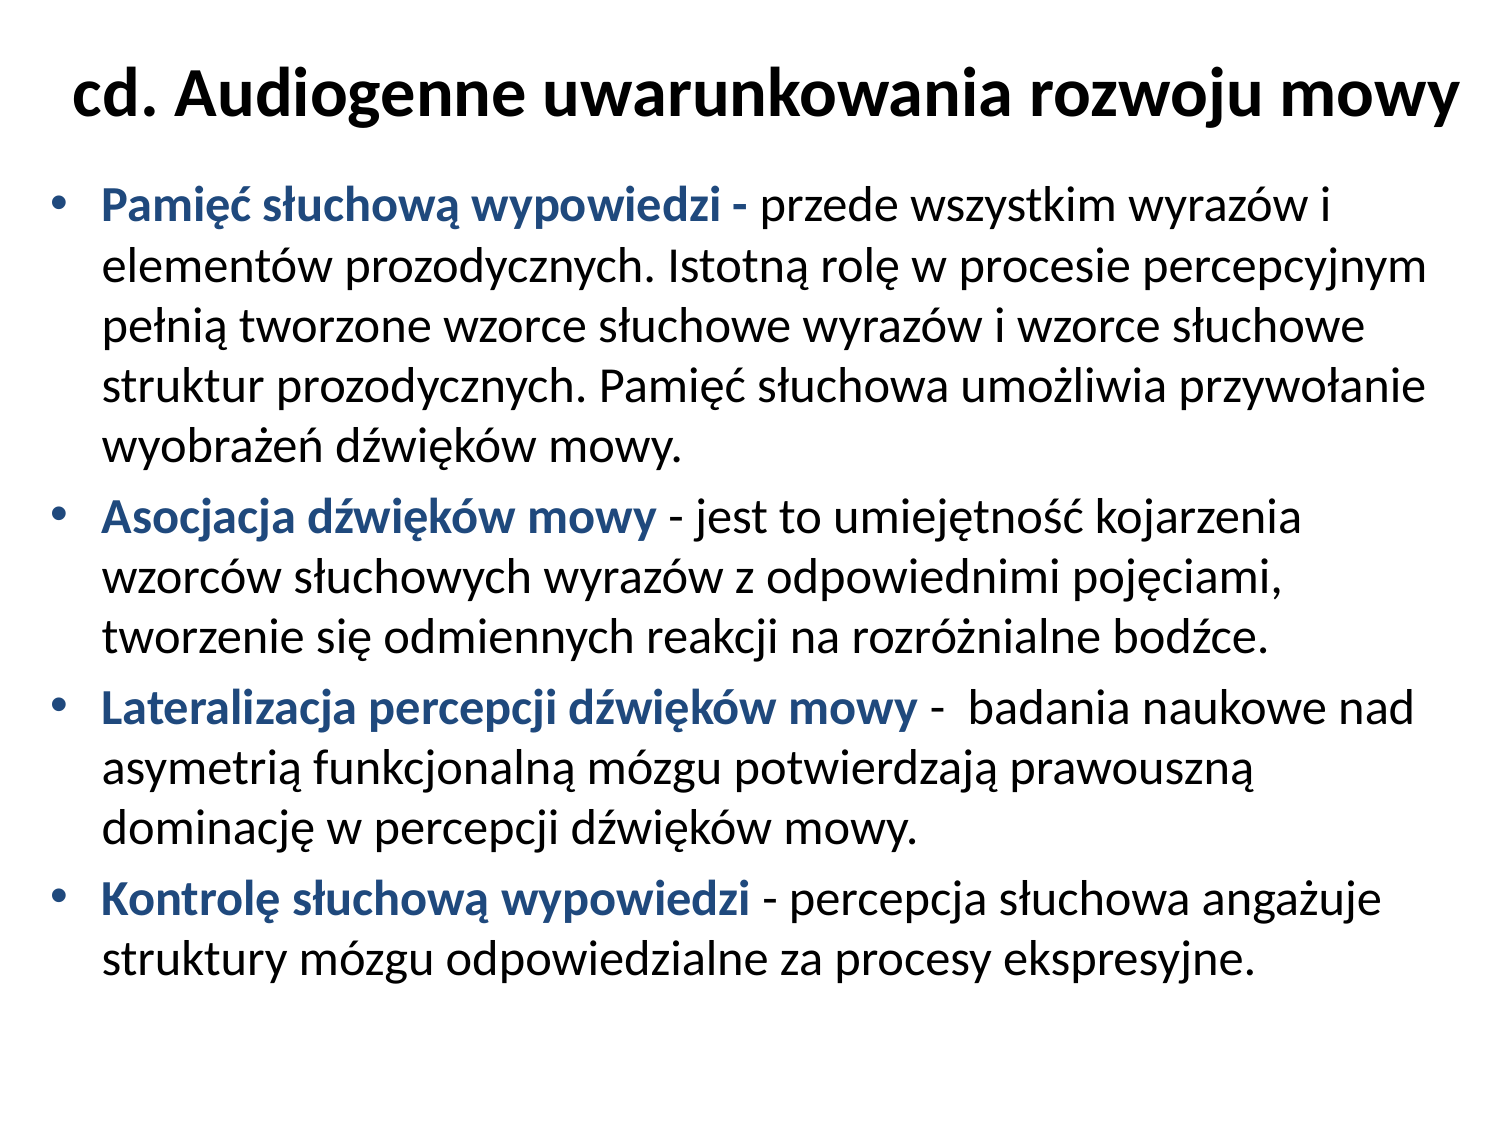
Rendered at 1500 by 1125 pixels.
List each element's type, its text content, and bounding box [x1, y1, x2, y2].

list Pamięć słuchową wypowiedzi - przede wszystkim wyrazów i elementów prozodycznych. Istotną rolę w procesie percepcyjnym pełnią tworzone wzorce słuchowe wyrazów i wzorce słuchowe struktur prozodycznych. Pamięć słuchowa umożliwia przywołanie wyobrażeń dźwięków mowy. Asocjacja dźwięków mowy - jest to umiejętność kojarzenia wzorców słuchowych wyrazów z odpowiednimi pojęciami, tworzenie się odmiennych reakcji na rozróżnialne bodźce. Lateralizacja percepcji dźwięków mowy - badania naukowe nad asymetrią funkcjonalną mózgu potwierdzają prawouszną dominację w percepcji dźwięków mowy. Kontrolę słuchową wypowiedzi - percepcja słuchowa angażuje struktury mózgu odpowiedzialne za procesy ekspresyjne. [35, 164, 1461, 1005]
title cd. Audiogenne uwarunkowania rozwoju mowy [35, 0, 1500, 176]
